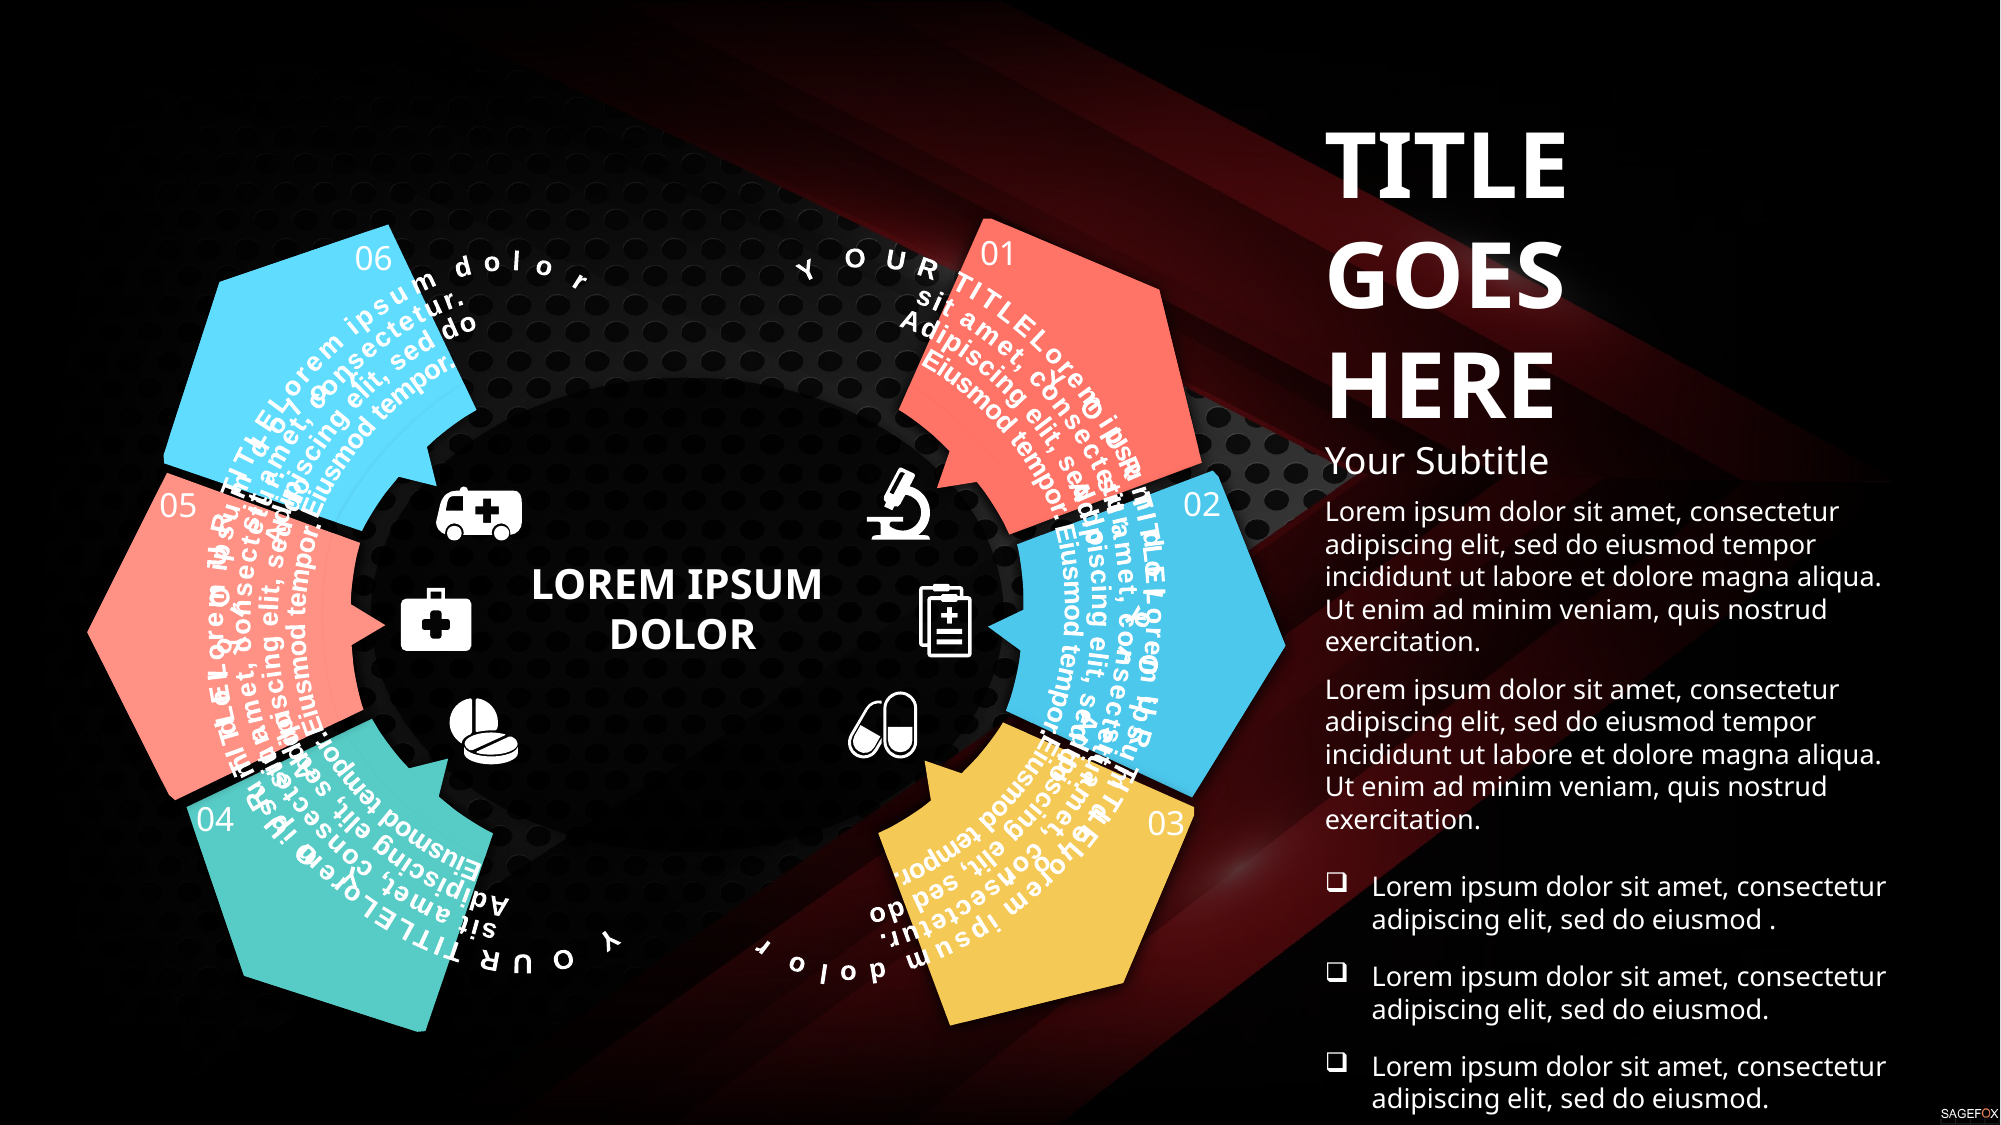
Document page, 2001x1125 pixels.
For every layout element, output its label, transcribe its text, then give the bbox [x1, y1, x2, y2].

text_box 04 [185, 795, 193, 844]
text_box TITLE GOES HERE Your Subtitle [1309, 99, 1825, 487]
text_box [845, 691, 918, 761]
text_box [400, 587, 472, 651]
text_box [866, 516, 931, 540]
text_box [449, 698, 518, 765]
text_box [436, 486, 522, 541]
text_box 03 [1188, 797, 1197, 847]
text_box [883, 469, 898, 511]
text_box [884, 716, 1188, 1032]
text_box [919, 583, 972, 658]
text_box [74, 478, 378, 795]
text_box LOREM IPSUM DOLOR [499, 550, 866, 666]
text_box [898, 218, 1202, 535]
text_box [378, 376, 995, 854]
text_box Lorem ipsum dolor sit amet, consectetur adipiscing elit, sed do eiusmod tempor incididunt ut labore et dolore magna aliqua. Ut enim ad minim veniam, quis nostrud exercitation. Lorem ipsum dolor sit amet, consectetur adipiscing elit, sed do eiusmod tempor incididunt ut labore et dolore magna aliqua. Ut enim ad minim veniam, quis nostrud exercitation. Lorem ipsum dolor sit amet, consectetur adipiscing elit, sed do eiusmod . Lorem ipsum dolor sit amet, consectetur adipiscing elit, sed do eiusmod. Lorem ipsum dolor sit amet, consectetur adipiscing elit, sed do eiusmod. [1309, 487, 1925, 1122]
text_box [164, 224, 468, 541]
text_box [193, 721, 497, 1038]
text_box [995, 471, 1299, 787]
picture [0, 0, 2001, 1125]
